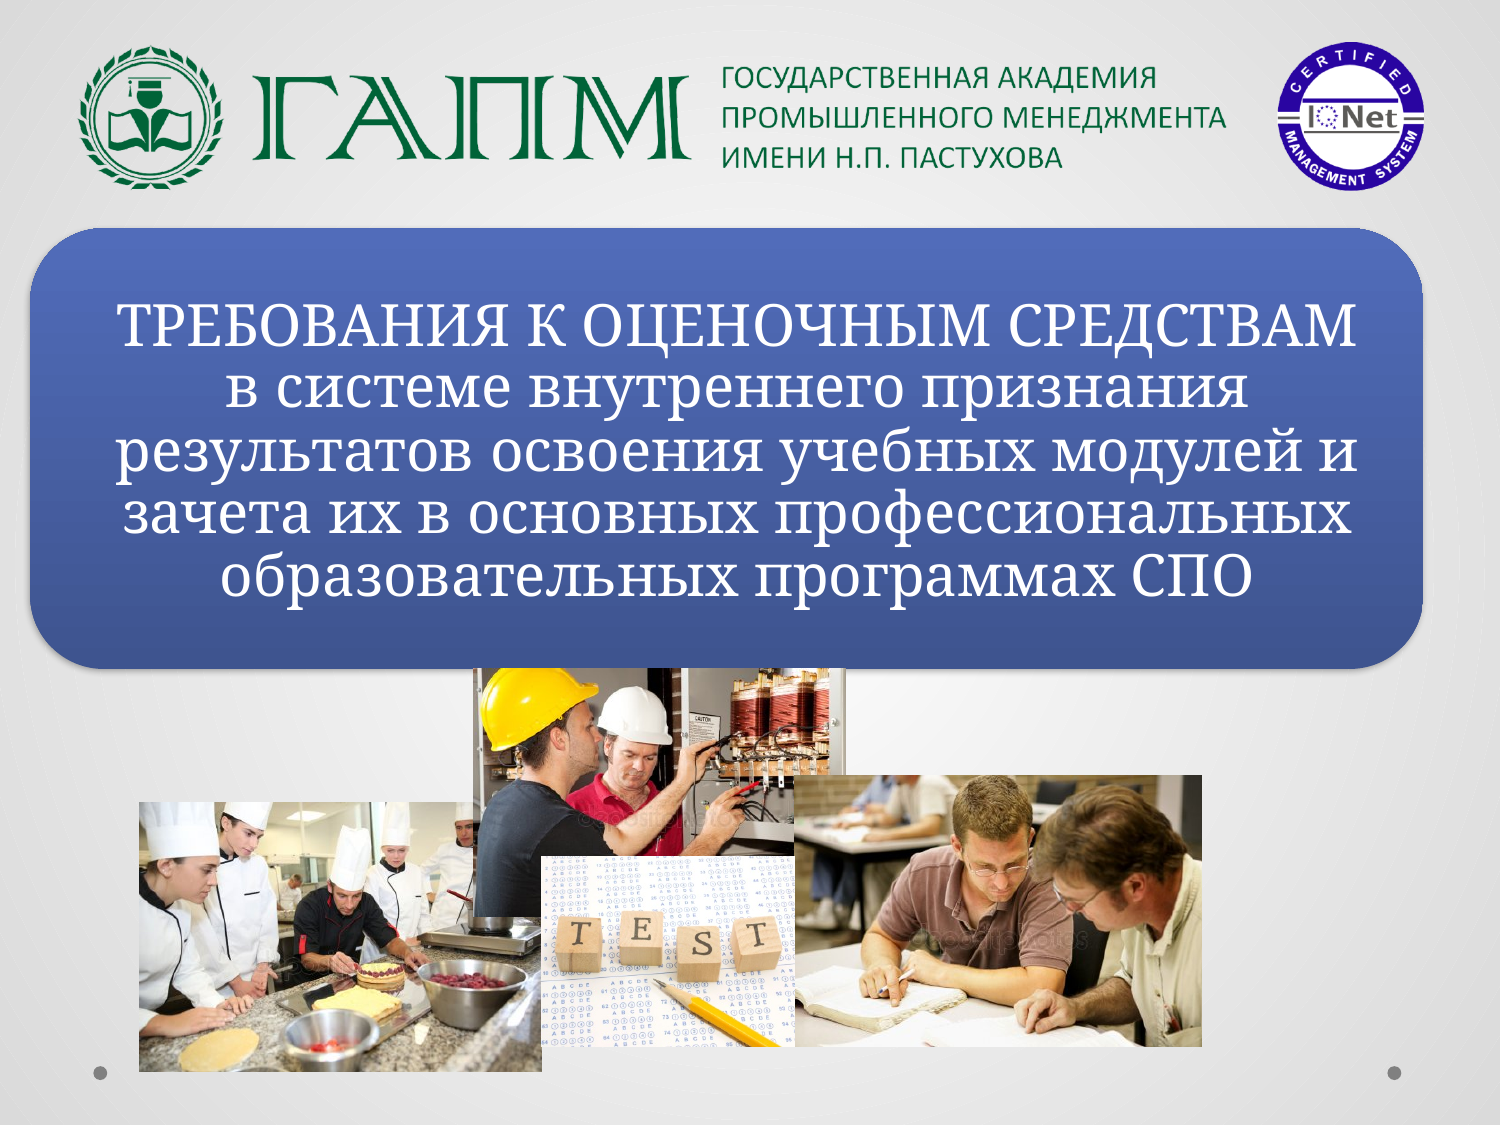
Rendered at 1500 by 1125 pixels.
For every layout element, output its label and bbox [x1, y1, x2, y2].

picture [76, 42, 1424, 191]
text_box [29, 217, 1424, 670]
picture [138, 668, 1203, 1072]
